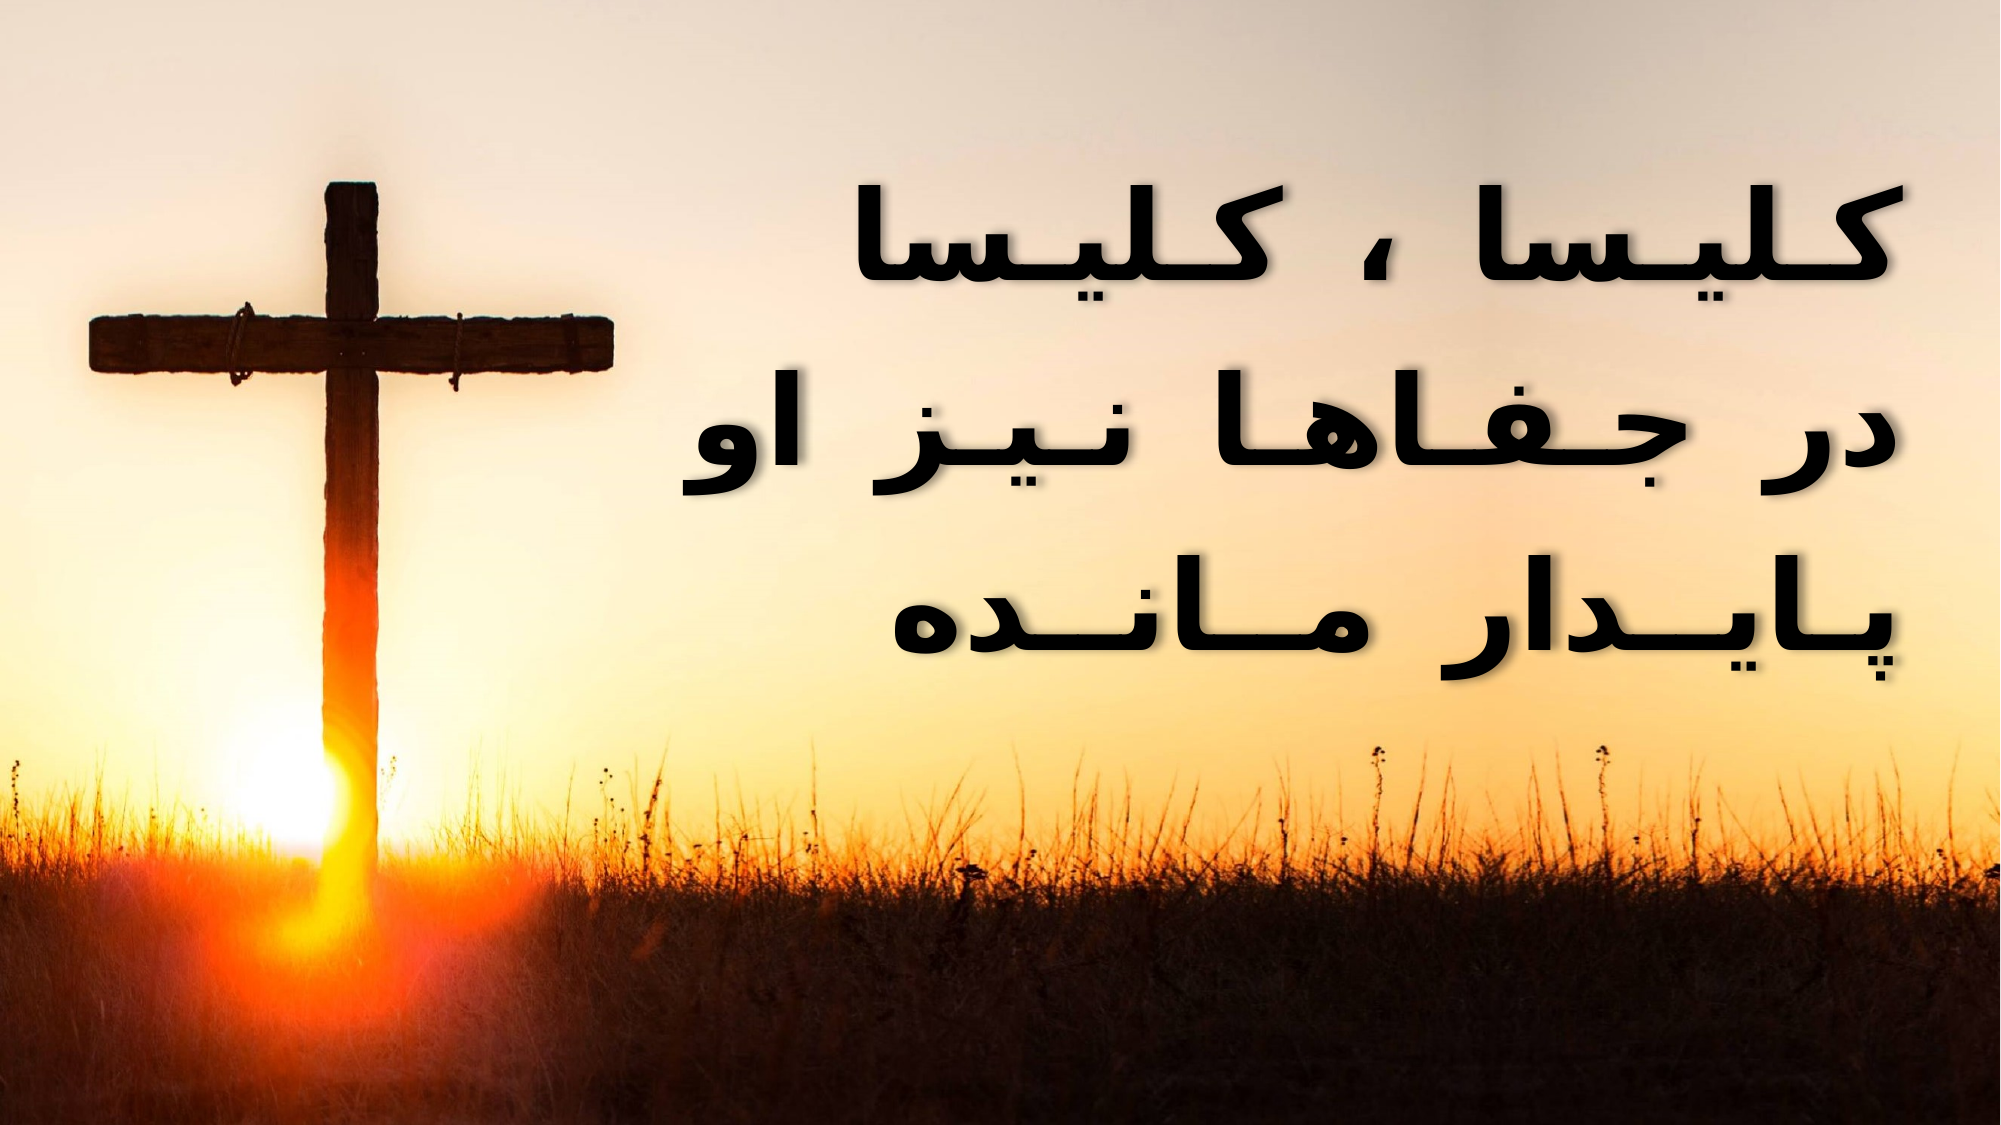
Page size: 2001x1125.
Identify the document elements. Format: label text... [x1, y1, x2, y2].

picture [0, 0, 2001, 1125]
text_box کـلیـسا ، کـلیـسا در جـفـاهـا نـیـز او پـایــدار مــانــده [18, 13, 1989, 684]
